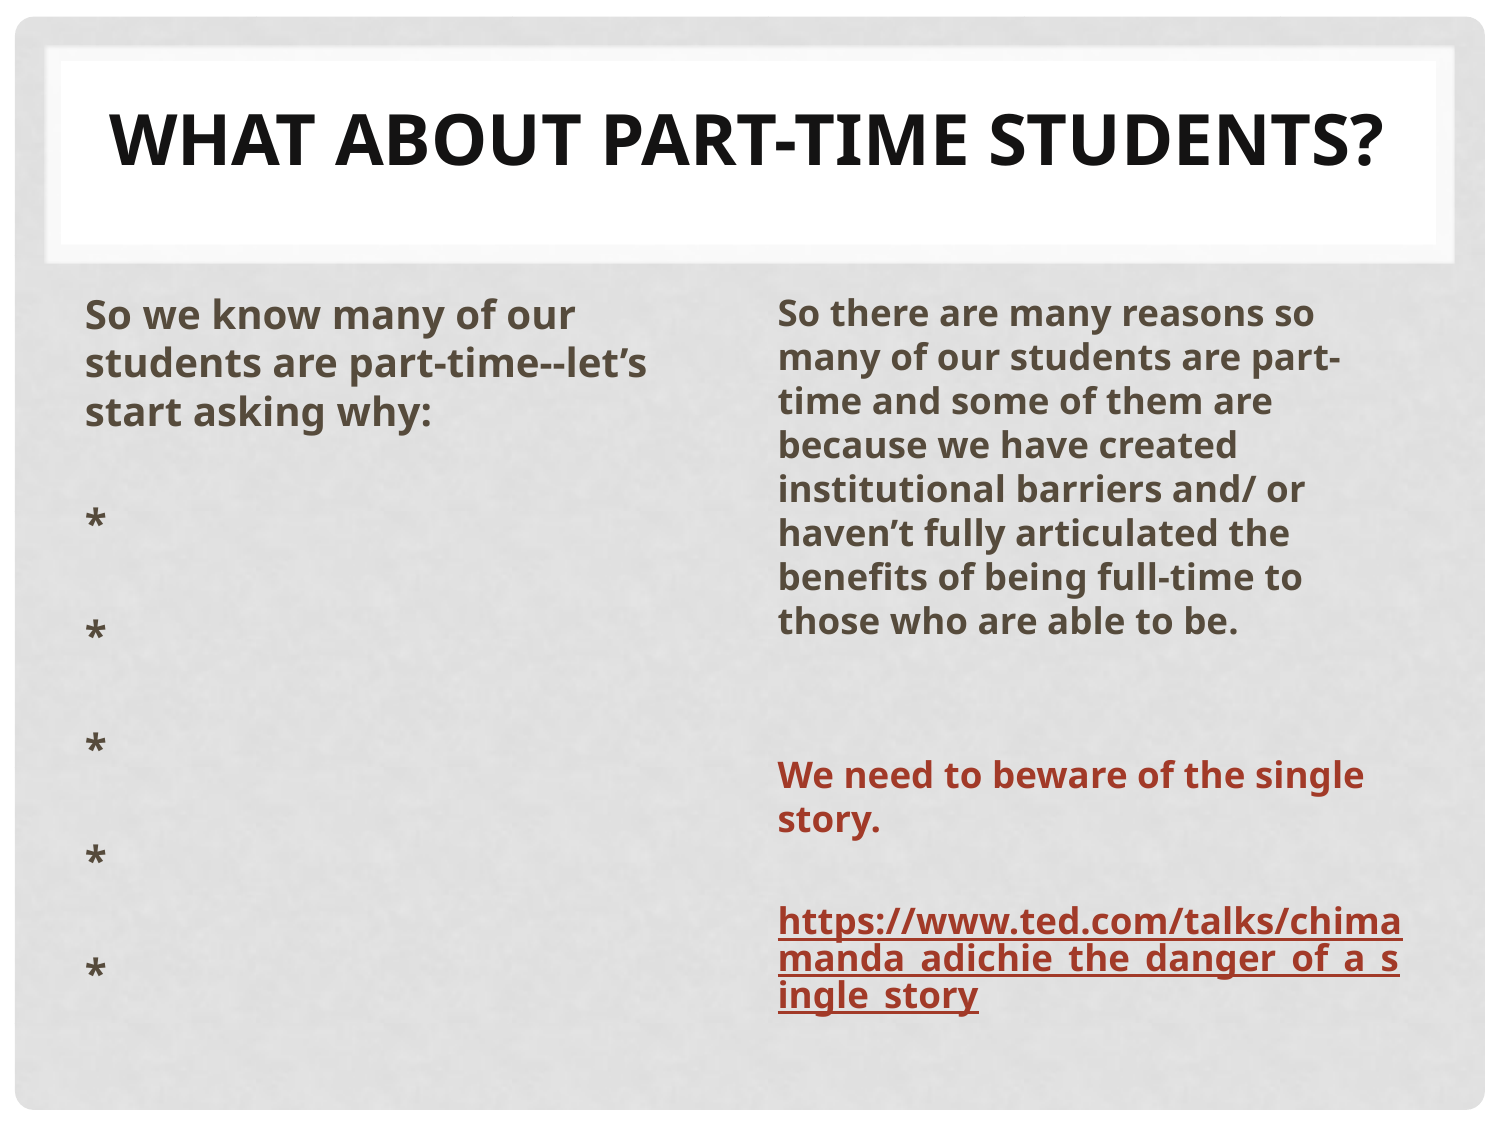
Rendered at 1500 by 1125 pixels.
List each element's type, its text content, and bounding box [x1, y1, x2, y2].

list So we know many of our students are part-time--let’s start asking why: * * * * * [69, 281, 733, 1005]
title What About Part-Time Students? [69, 87, 1425, 208]
list So there are many reasons so many of our students are part-time and some of them are because we have created institutional barriers and/ or haven’t fully articulated the benefits of being full-time to those who are able to be. We need to beware of the single story. https://www.ted.com/talks/chimamanda_adichie_the_danger_of_a_single_story [762, 281, 1425, 1005]
